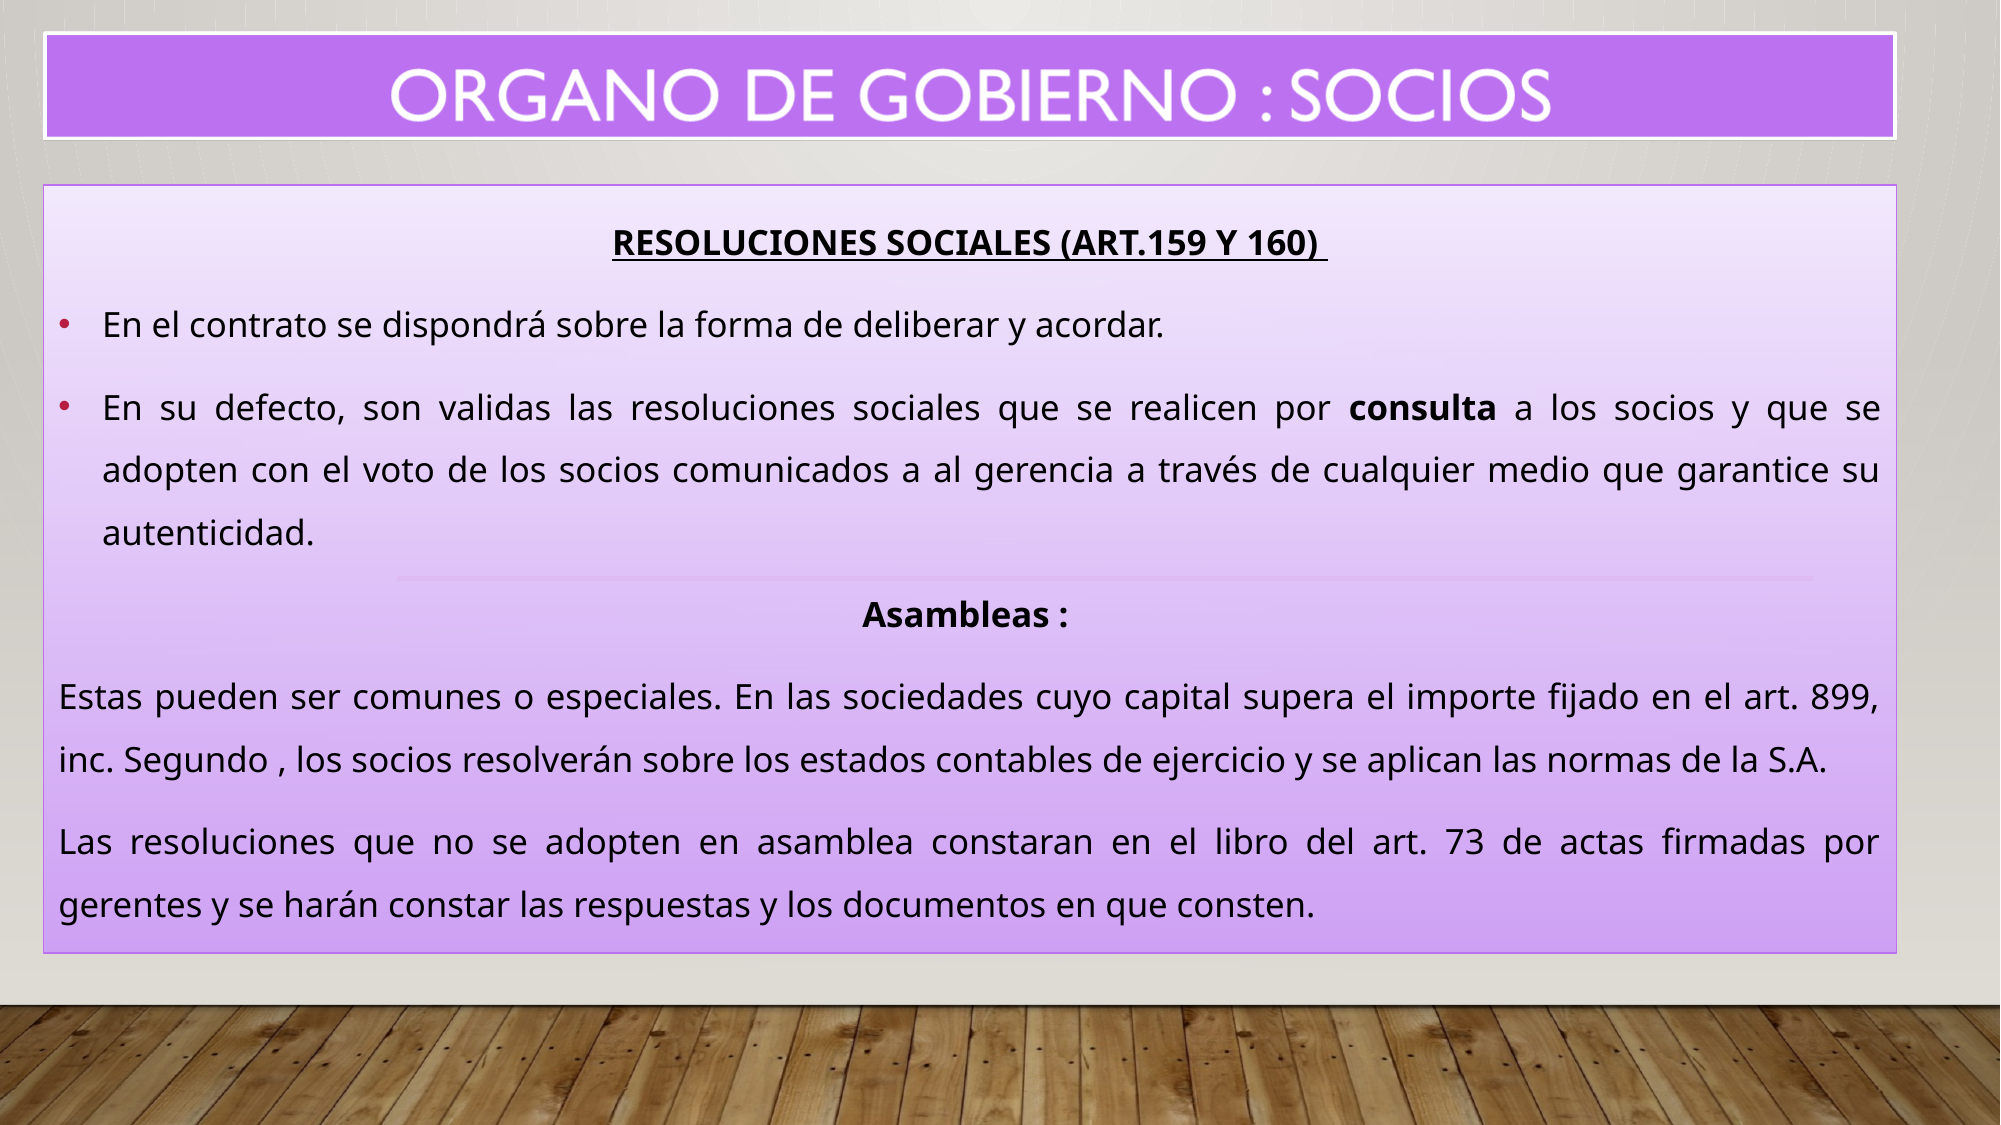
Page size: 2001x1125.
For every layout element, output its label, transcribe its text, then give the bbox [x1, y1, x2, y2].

subtitle RESOLUCIONES SOCIALES (Art.159 y 160) En el contrato se dispondrá sobre la forma de deliberar y acordar. En su defecto, son validas las resoluciones sociales que se realicen por consulta a los socios y que se adopten con el voto de los socios comunicados a al gerencia a través de cualquier medio que garantice su autenticidad. Asambleas : Estas pueden ser comunes o especiales. En las sociedades cuyo capital supera el importe fijado en el art. 899, inc. Segundo , los socios resolverán sobre los estados contables de ejercicio y se aplican las normas de la S.A. Las resoluciones que no se adopten en asamblea constaran en el libro del art. 73 de actas firmadas por gerentes y se harán constar las respuestas y los documentos en que consten. [43, 186, 1897, 954]
picture [43, 25, 1897, 186]
picture [0, 1005, 2000, 1125]
